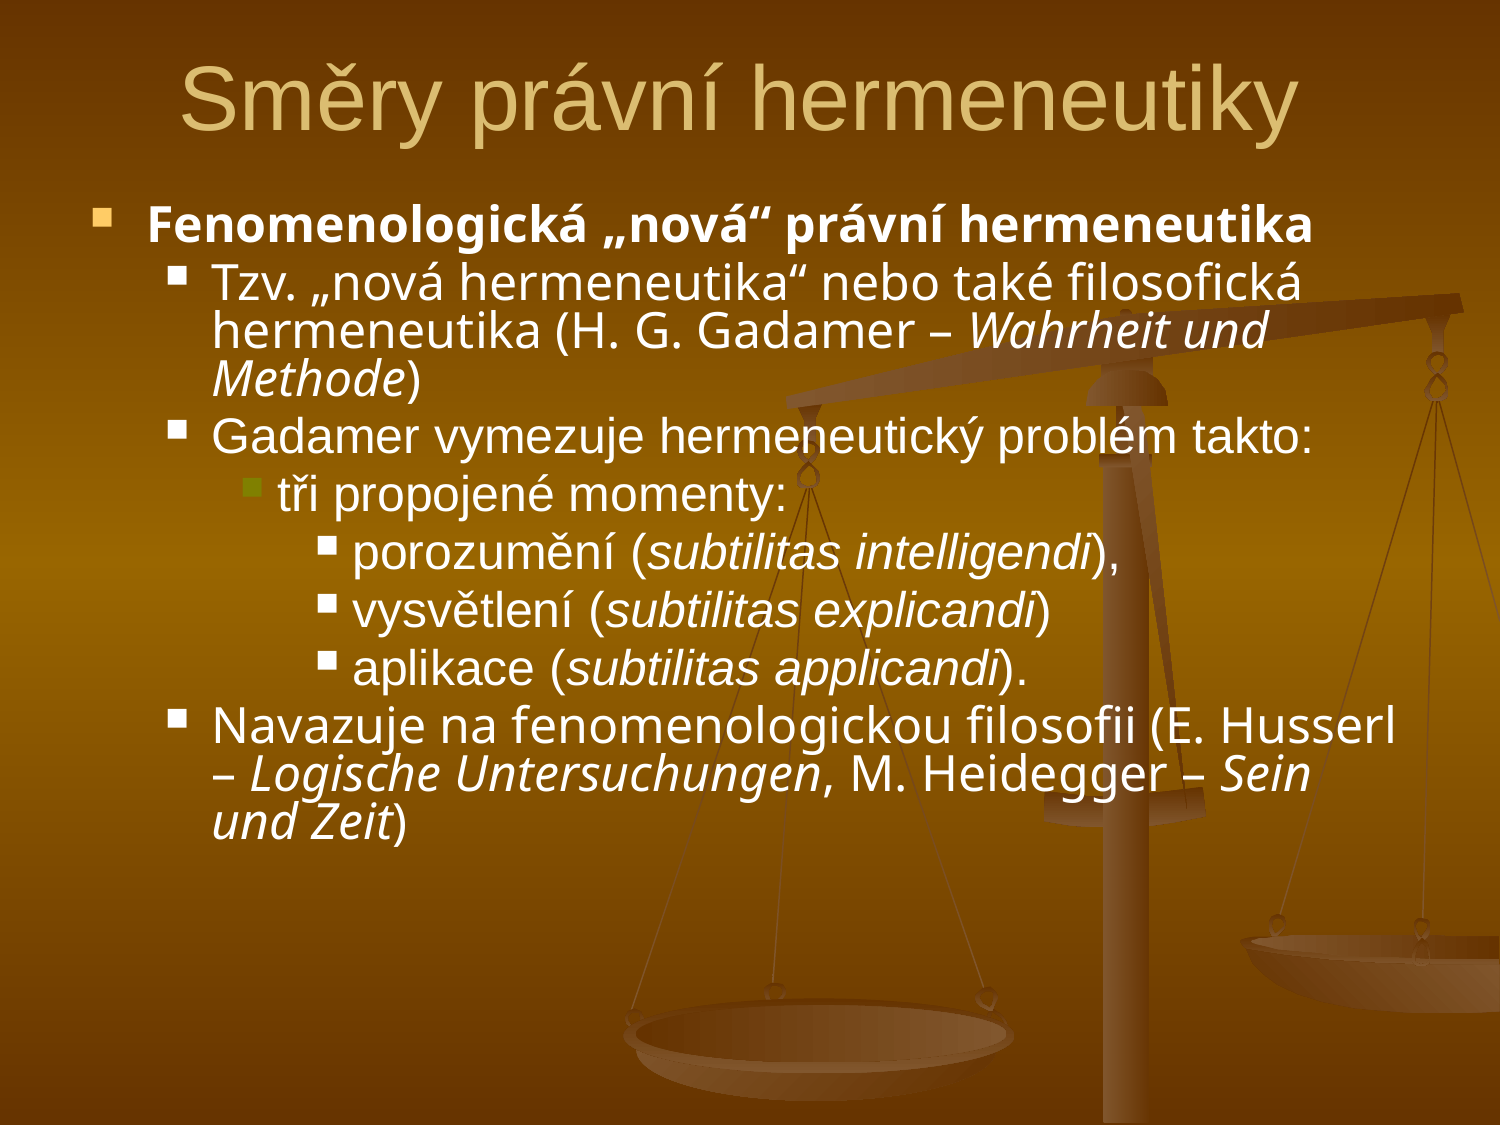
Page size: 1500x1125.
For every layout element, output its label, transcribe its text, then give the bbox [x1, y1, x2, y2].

title Směry právní hermeneutiky [64, 0, 1416, 188]
list Fenomenologická „nová“ právní hermeneutika Tzv. „nová hermeneutika“ nebo také filosofická hermeneutika (H. G. Gadamer – Wahrheit und Methode) Gadamer vymezuje hermeneutický problém takto: tři propojené momenty: porozumění (subtilitas intelligendi), vysvětlení (subtilitas explicandi) aplikace (subtilitas applicandi). Navazuje na fenomenologickou filosofii (E. Husserl – Logische Untersuchungen, M. Heidegger – Sein und Zeit) [74, 196, 1426, 1125]
